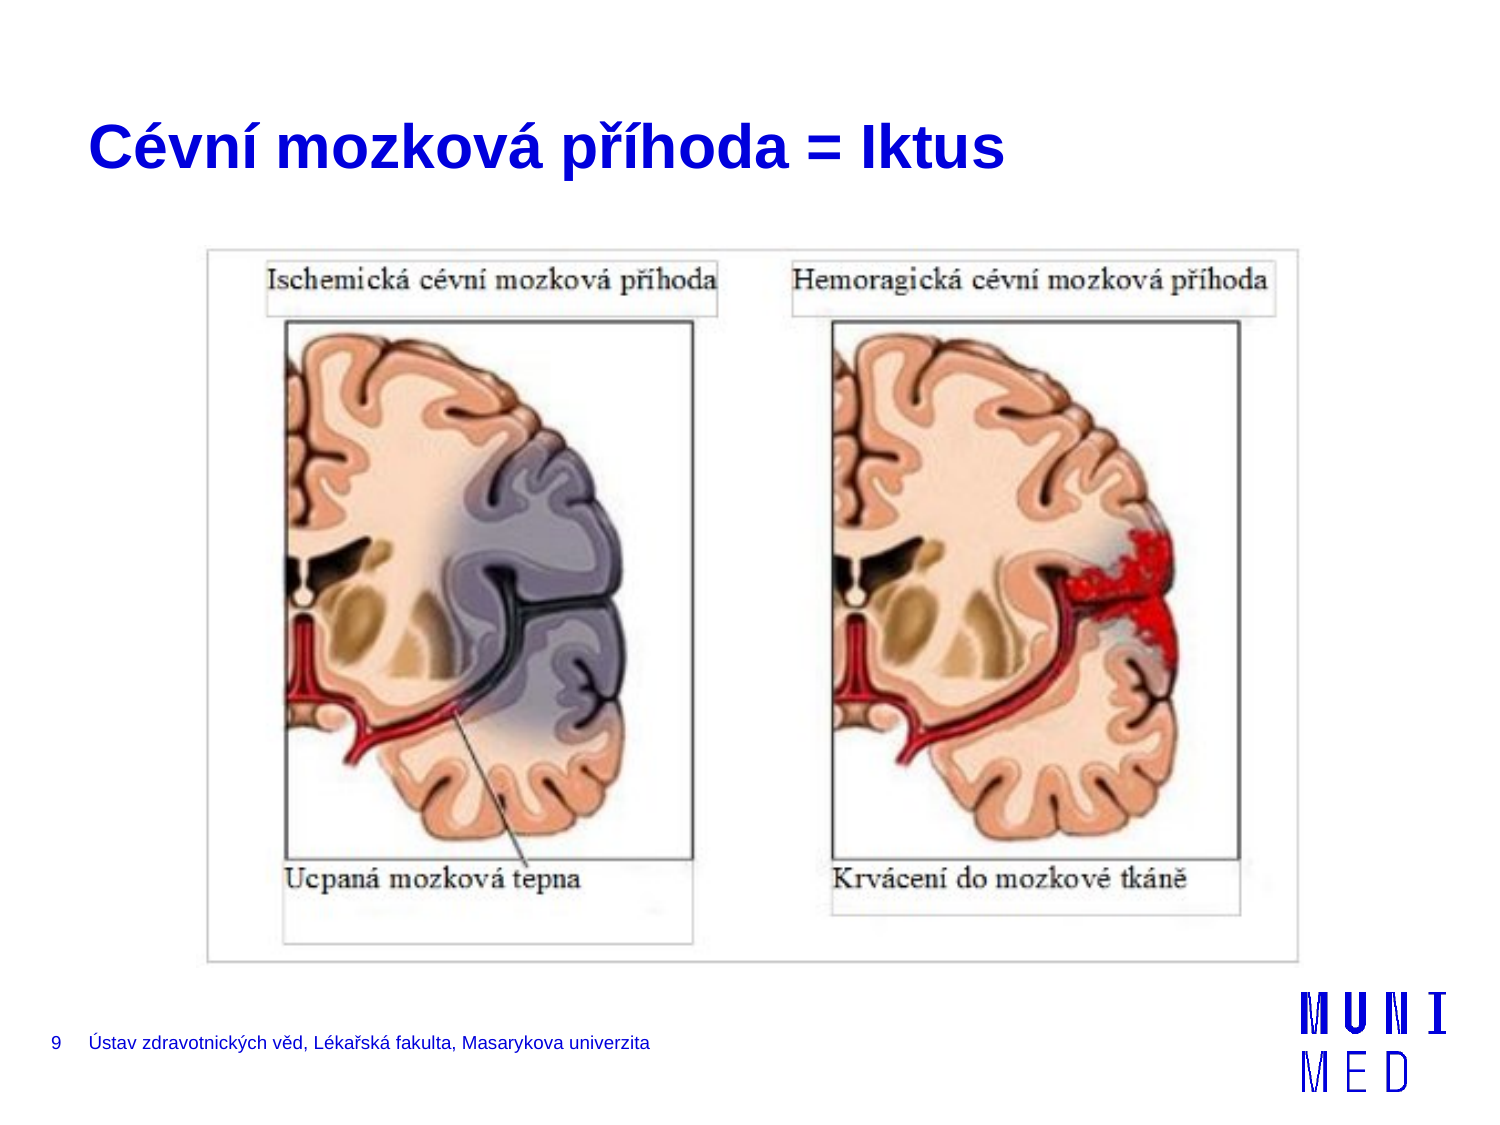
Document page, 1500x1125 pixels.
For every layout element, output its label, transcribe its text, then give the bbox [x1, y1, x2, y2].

picture [1301, 992, 1446, 1092]
slide_number 9 [50, 1021, 82, 1063]
title Cévní mozková příhoda = Iktus [88, 118, 1412, 193]
footer Ústav zdravotnických věd, Lékařská fakulta, Masarykova univerzita [88, 1021, 1063, 1063]
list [196, 245, 1304, 968]
